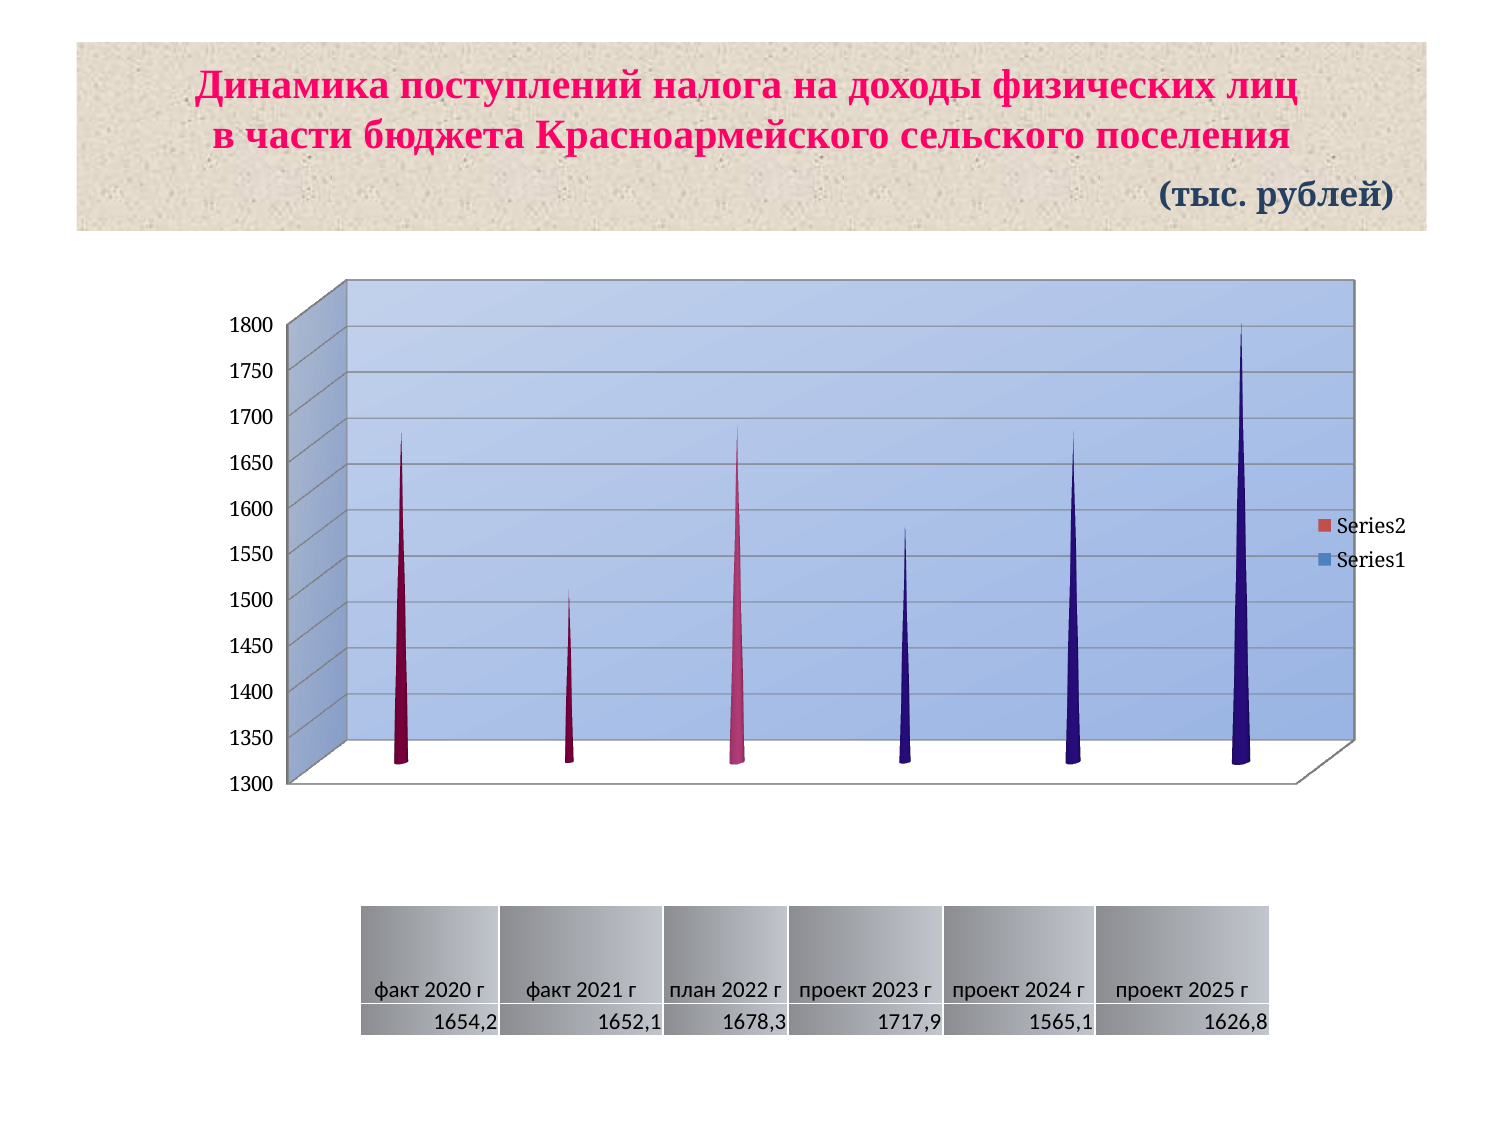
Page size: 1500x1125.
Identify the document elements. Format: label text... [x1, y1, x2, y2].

table_header проект 2024 г [944, 906, 1094, 1003]
chart [159, 262, 1426, 823]
table_cell 1565,1 [944, 1004, 1094, 1035]
table_cell 1654,2 [361, 1004, 498, 1035]
table_header факт 2020 г [361, 906, 498, 1003]
table_cell 1626,8 [1096, 1004, 1269, 1035]
table_header проект 2023 г [789, 906, 942, 1003]
title Динамика поступлений налога на доходы физических лиц в части бюджета Красноармейского сельского поселения (тыс. рублей) [76, 42, 1427, 231]
table_cell 1652,1 [500, 1004, 662, 1035]
table_header факт 2021 г [500, 906, 662, 1003]
table_header проект 2025 г [1096, 906, 1269, 1003]
table_cell 1717,9 [789, 1004, 942, 1035]
table_cell 1678,3 [664, 1004, 787, 1035]
table_header план 2022 г [664, 906, 787, 1003]
